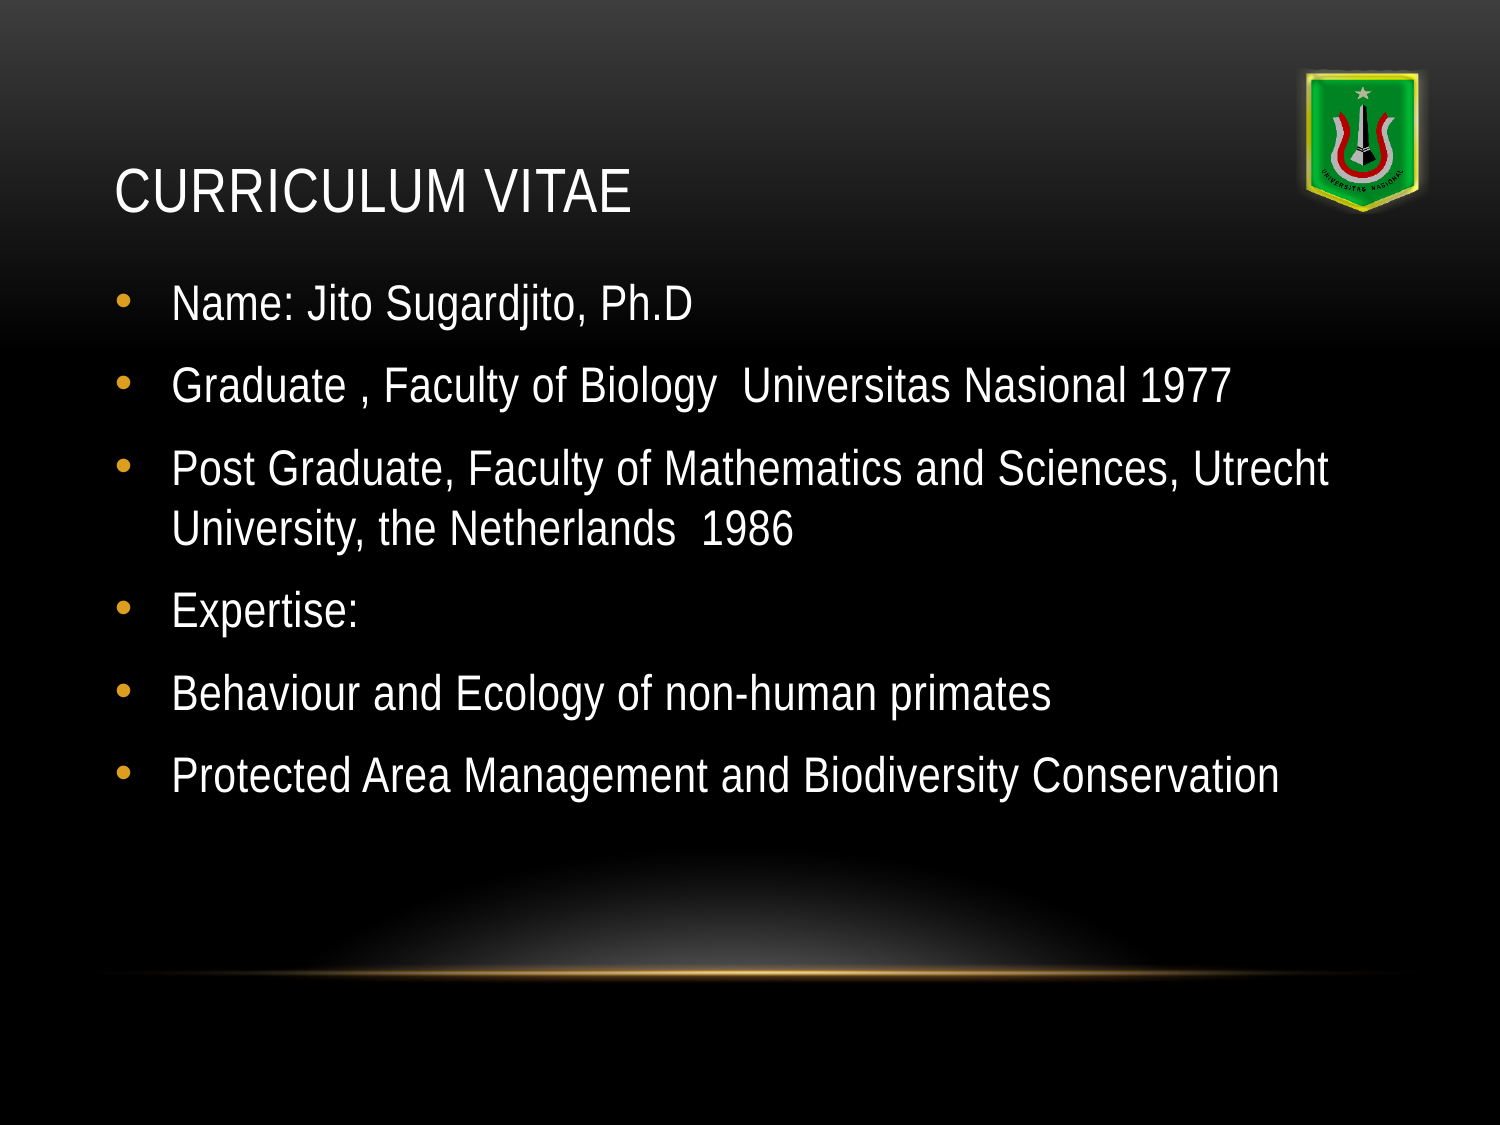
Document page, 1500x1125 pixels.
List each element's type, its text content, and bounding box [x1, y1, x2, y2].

picture [0, 0, 1500, 1125]
title Curriculum vitae [99, 45, 1400, 233]
list Name: Jito Sugardjito, Ph.D Graduate , Faculty of Biology Universitas Nasional 1977 Post Graduate, Faculty of Mathematics and Sciences, Utrecht University, the Netherlands 1986 Expertise: Behaviour and Ecology of non-human primates Protected Area Management and Biodiversity Conservation [99, 262, 1400, 938]
